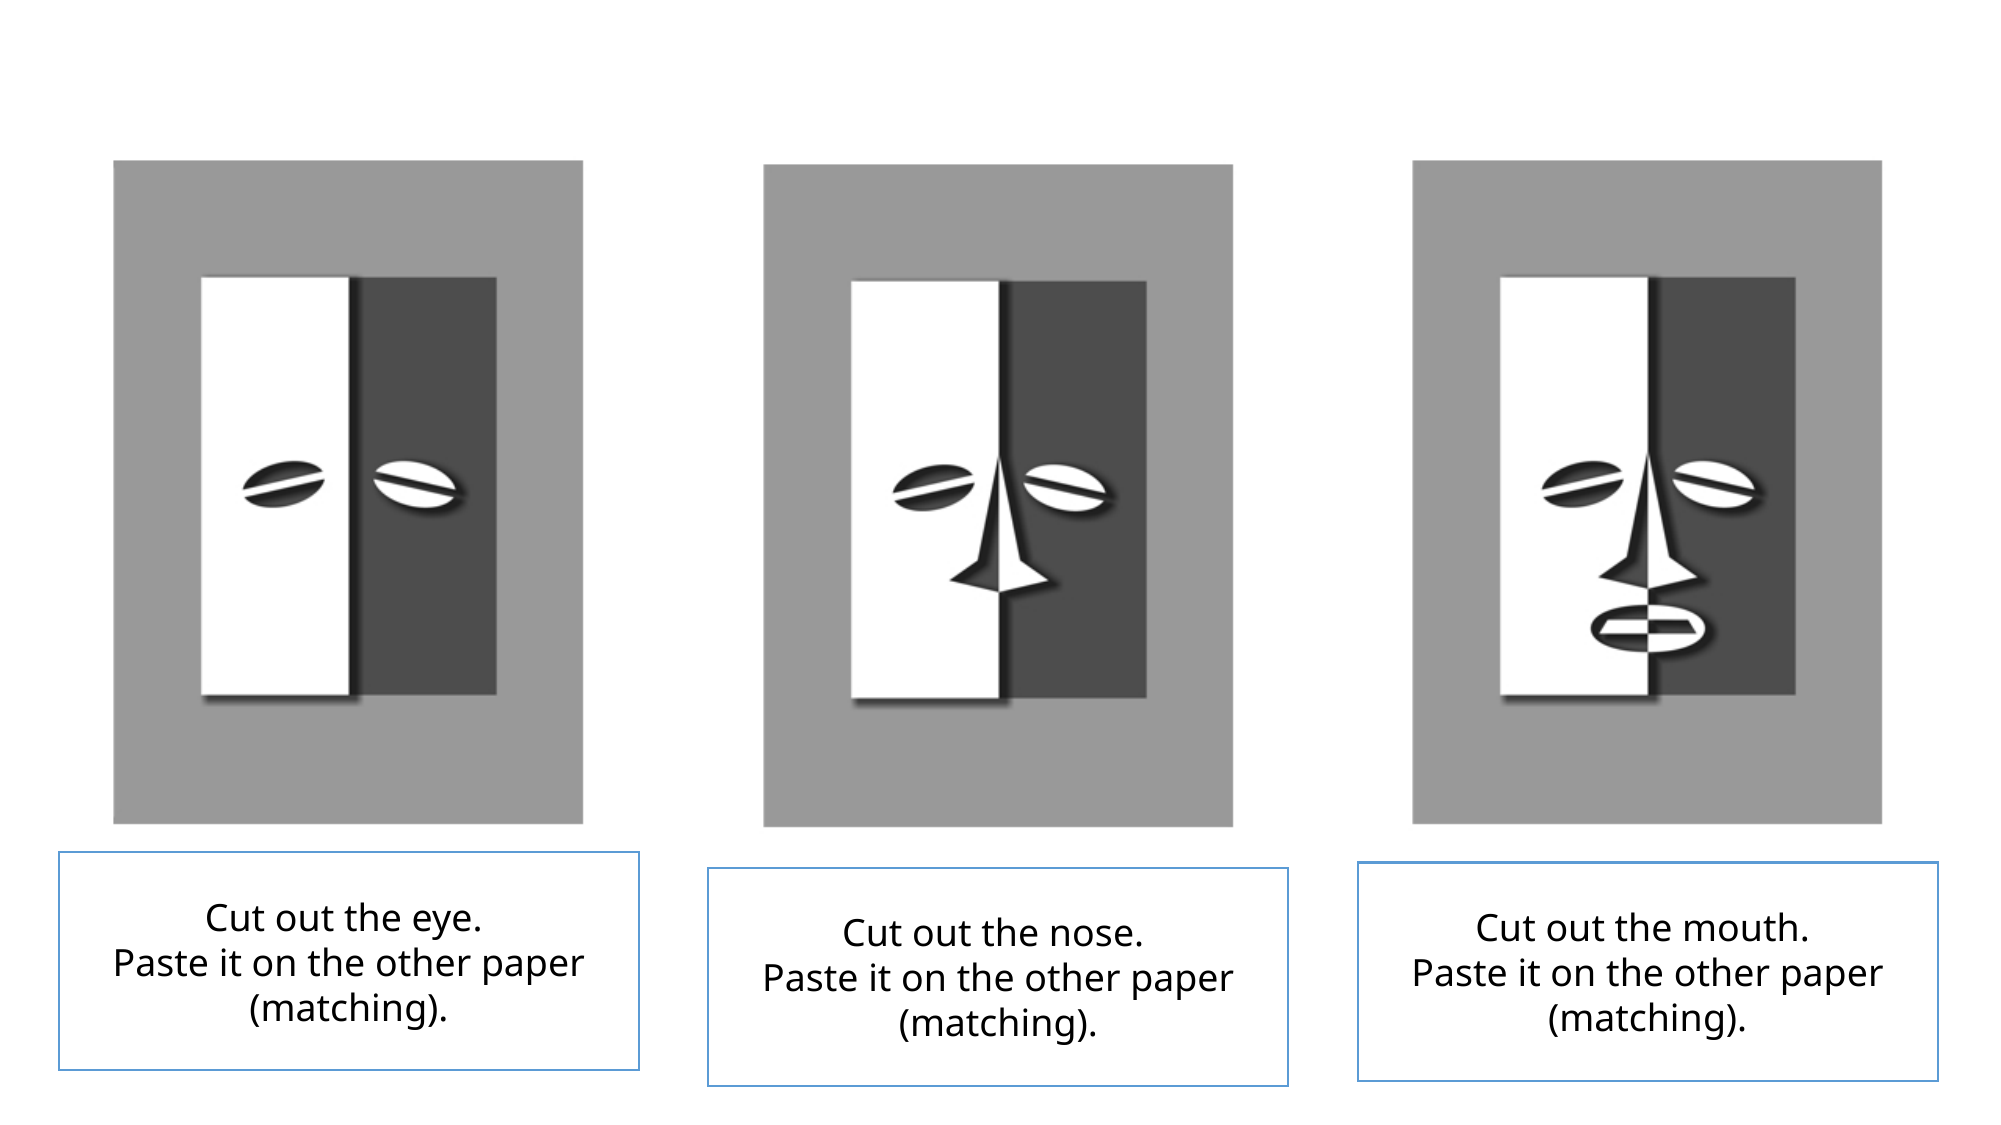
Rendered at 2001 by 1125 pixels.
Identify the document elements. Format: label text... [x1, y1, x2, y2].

text_box Cut out the nose. Paste it on the other paper (matching). [707, 867, 1289, 1087]
text_box Cut out the eye. Paste it on the other paper (matching). [58, 851, 640, 1071]
text_box Cut out the mouth. Paste it on the other paper (matching). [1357, 861, 1939, 1082]
picture [1397, 145, 1898, 840]
picture [98, 145, 599, 840]
picture [748, 149, 1249, 843]
